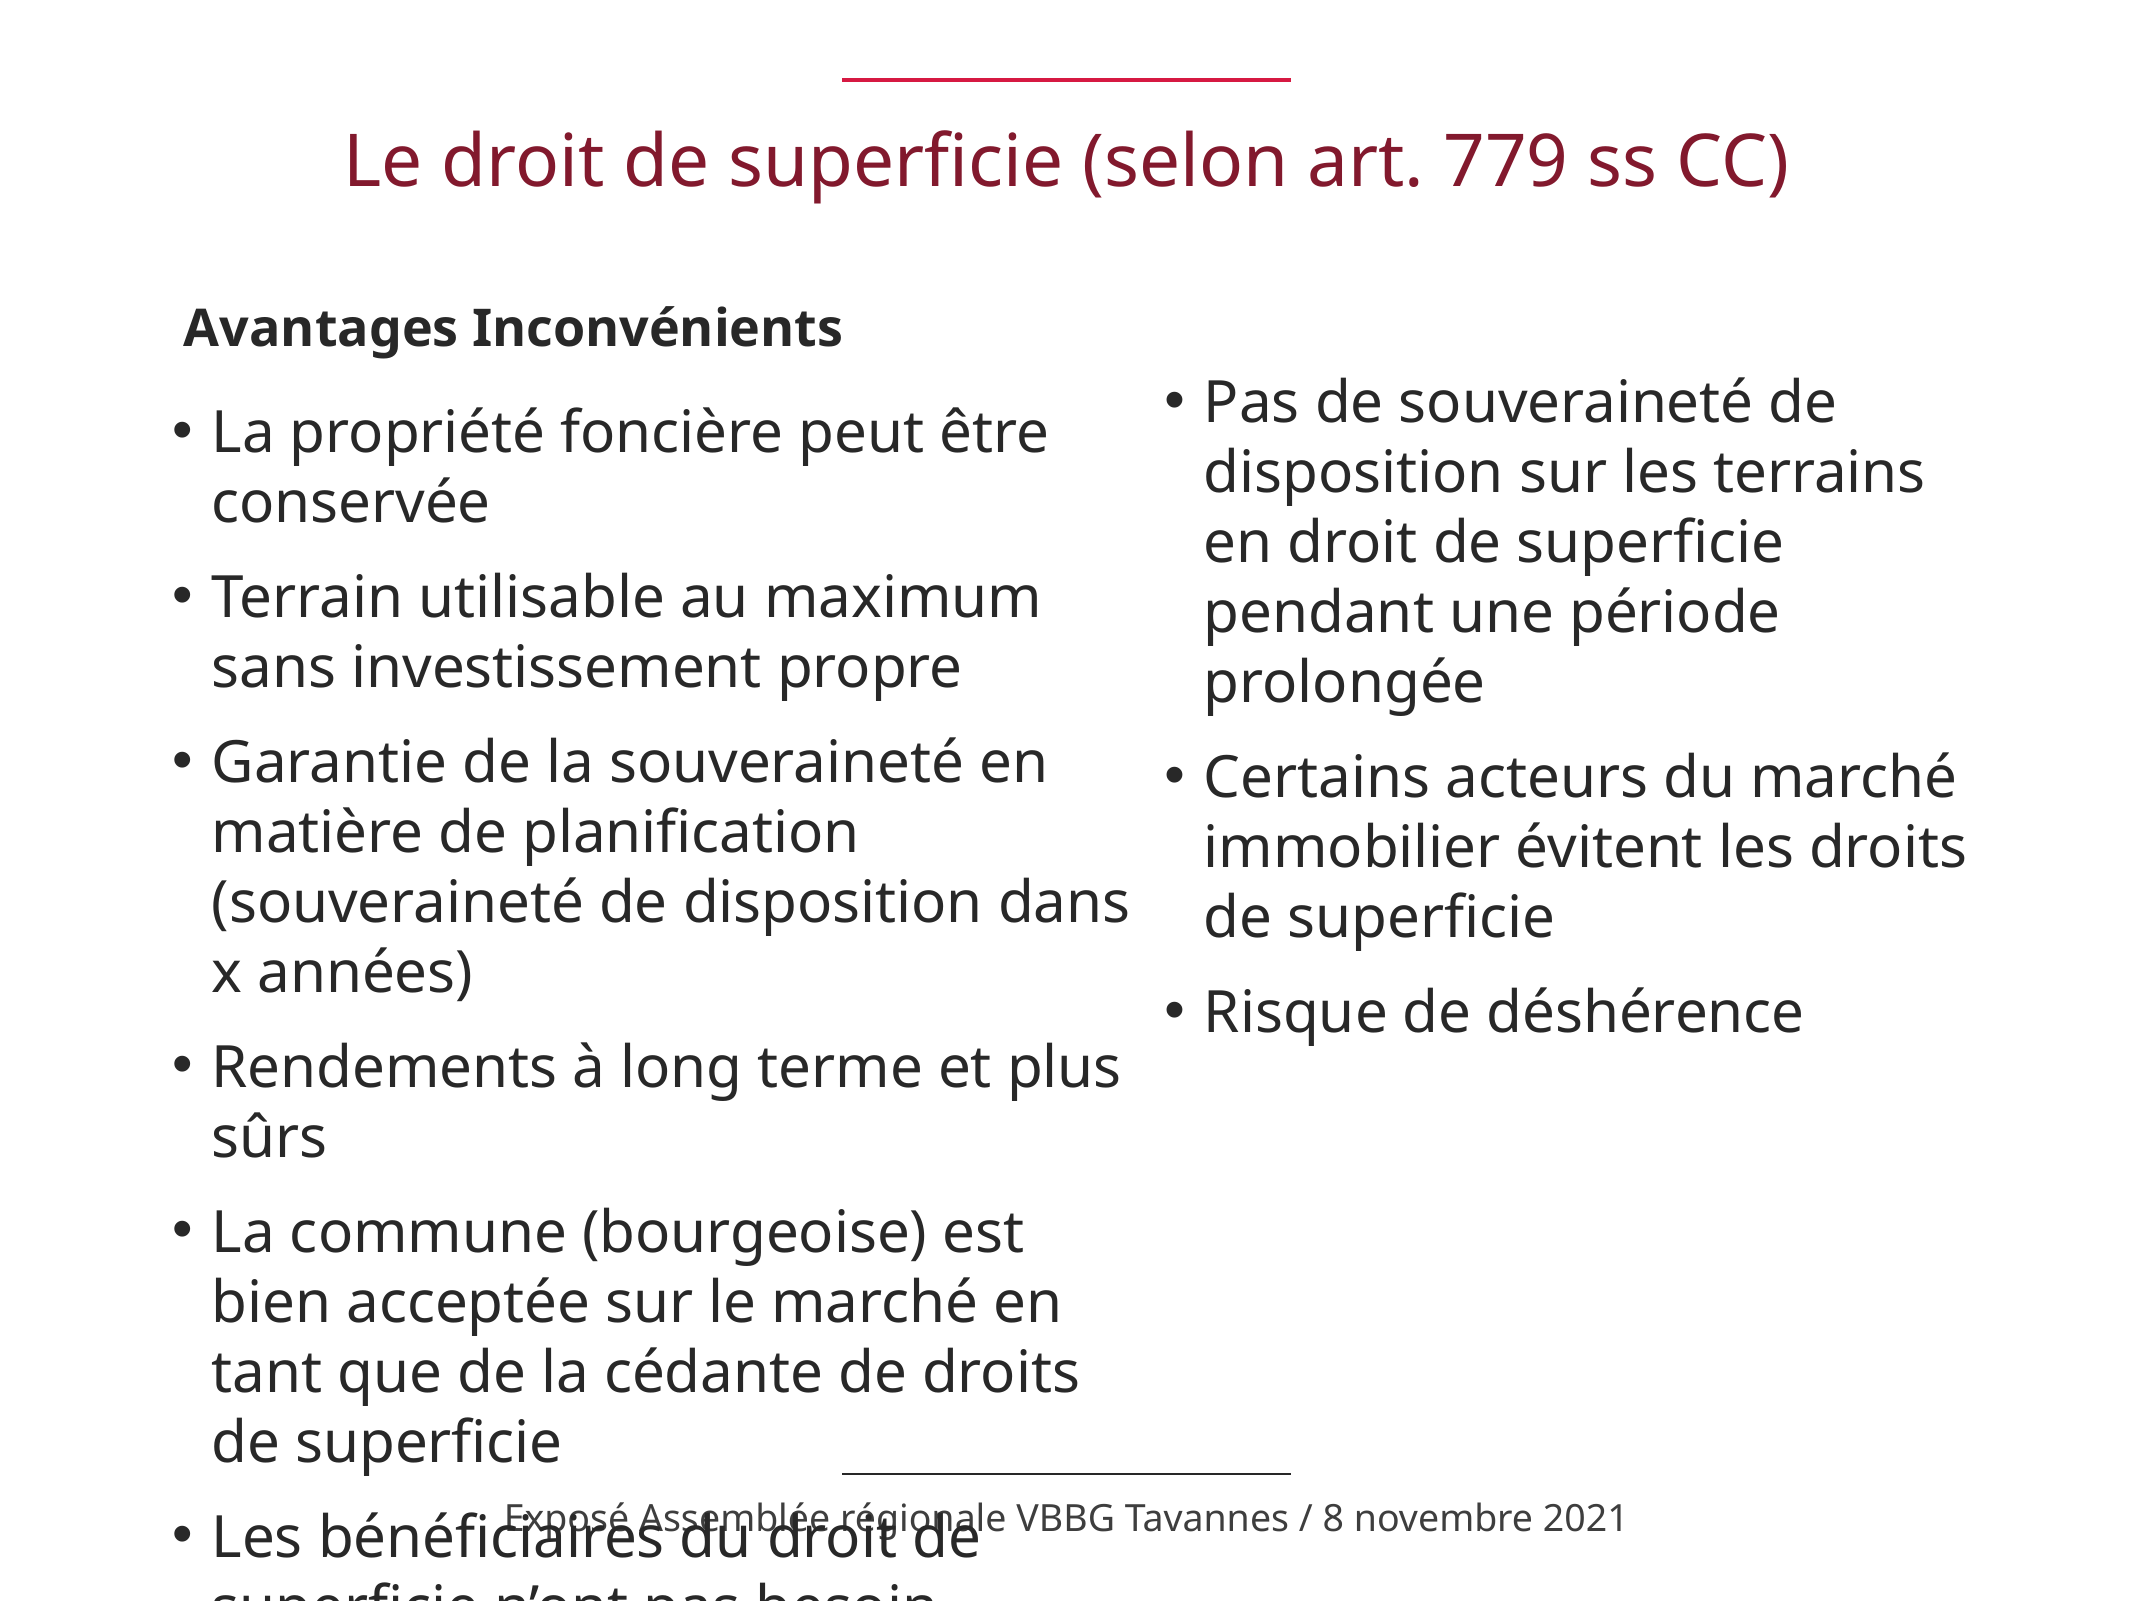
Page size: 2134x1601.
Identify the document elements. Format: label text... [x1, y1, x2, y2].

footer Exposé Assemblée régionale VBBG Tavannes / 8 novembre 2021 [169, 1483, 1965, 1569]
list Avantages Inconvénients [169, 274, 1965, 358]
text_box La propriété foncière peut être conservée Terrain utilisable au maximum sans investissement propre Garantie de la souveraineté en matière de planification (souveraineté de disposition dans x années) Rendements à long terme et plus sûrs La commune (bourgeoise) est bien acceptée sur le marché en tant que de la cédante de droits de superficie Les bénéficiaires du droit de superficie n’ont pas besoin d’acheter (et de financer) des terrains [157, 386, 1174, 1427]
text_box Pas de souveraineté de disposition sur les terrains en droit de superficie pendant une période prolongée Certains acteurs du marché immobilier évitent les droits de superficie Risque de déshérence [1149, 357, 2024, 1397]
title Le droit de superficie (selon art. 779 ss CC) [169, 103, 1965, 214]
